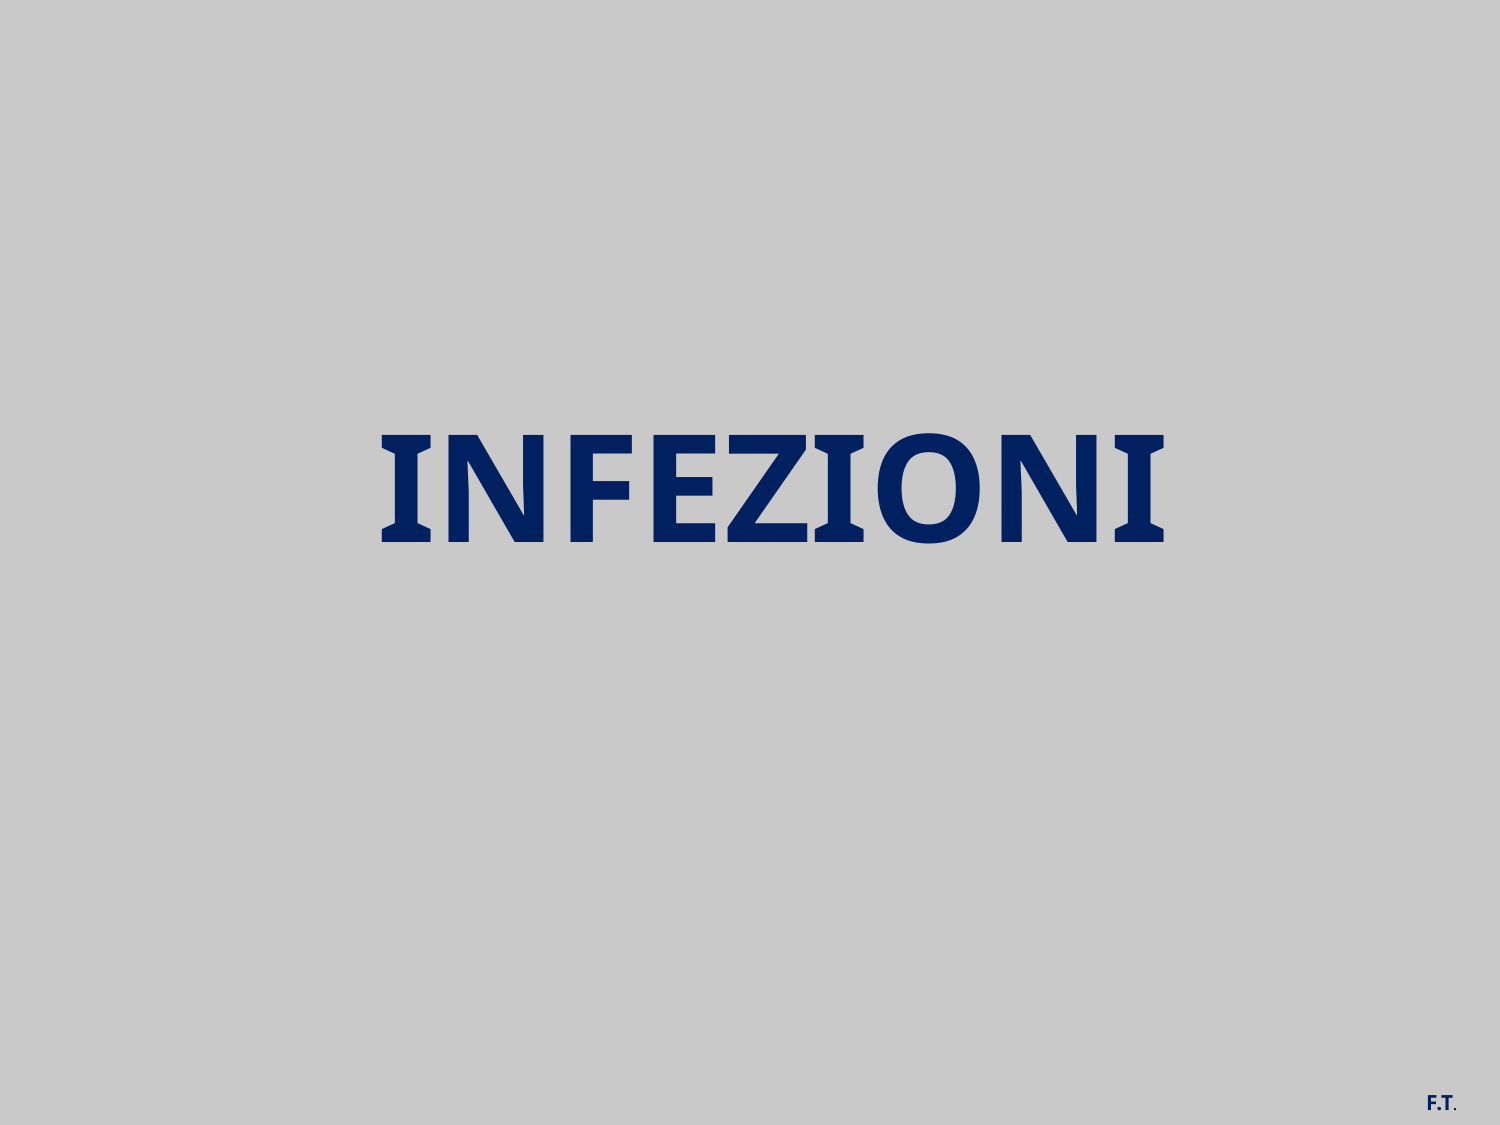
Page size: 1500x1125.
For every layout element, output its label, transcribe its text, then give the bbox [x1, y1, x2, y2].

list INFEZIONI [41, 385, 1500, 692]
text_box F.T. [1411, 1082, 1484, 1122]
